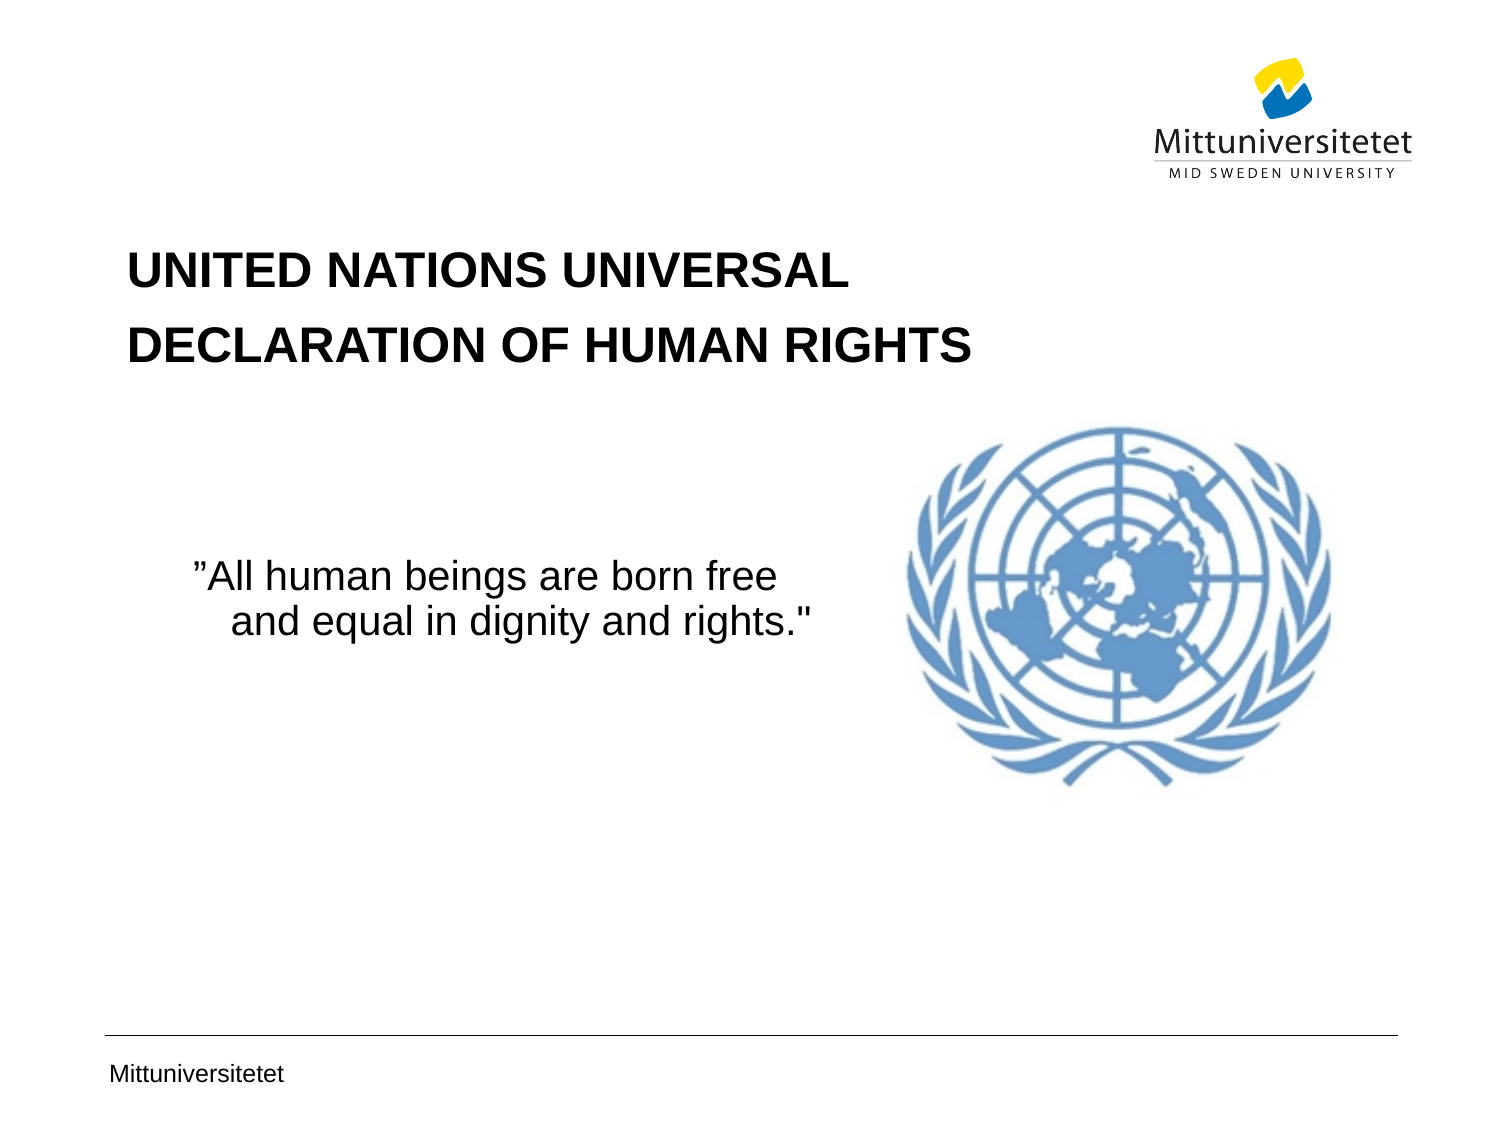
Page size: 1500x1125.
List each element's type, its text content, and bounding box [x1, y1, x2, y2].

picture [888, 367, 1355, 833]
list ”All human beings are born free and equal in dignity and rights." [103, 366, 837, 1014]
title UNITED NATIONS UNIVERSAL DECLARATION OF HUMAN RIGHTS [111, 215, 1406, 323]
picture [1154, 58, 1412, 178]
